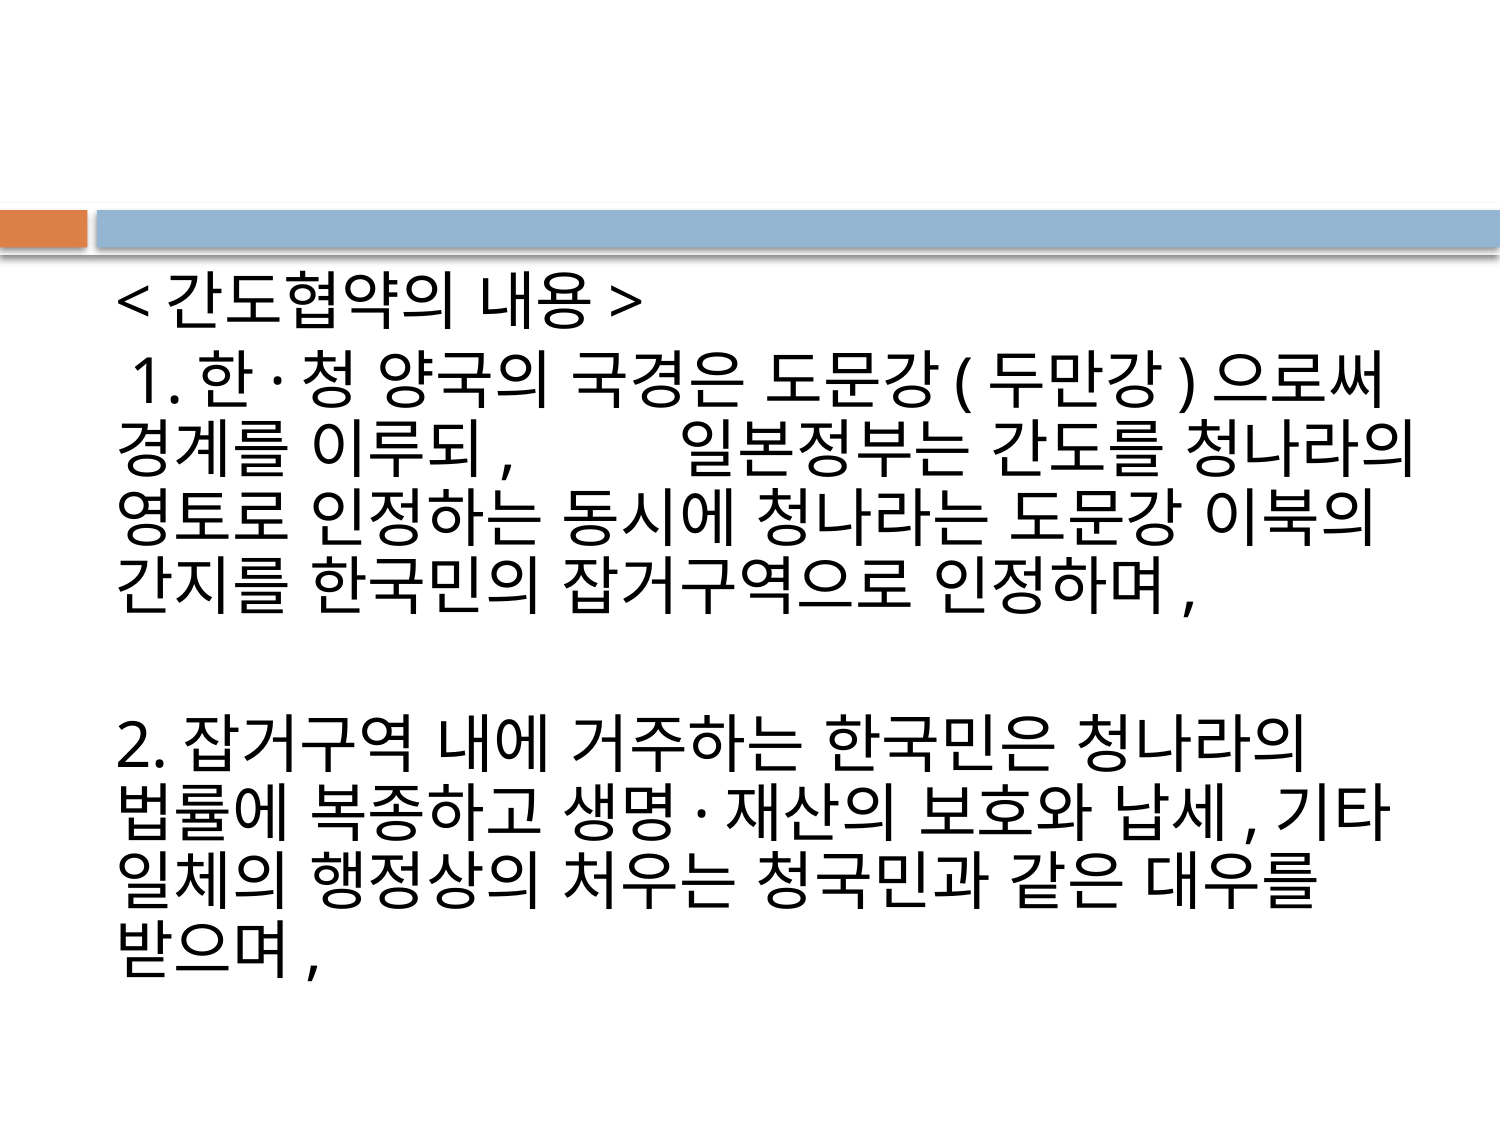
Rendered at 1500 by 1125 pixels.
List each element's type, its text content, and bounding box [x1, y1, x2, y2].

list <간도협약의 내용> 1.한·청 양국의 국경은 도문강(두만강)으로써 경계를 이루되, 일본정부는 간도를 청나라의 영토로 인정하는 동시에 청나라는 도문강 이북의 간지를 한국민의 잡거구역으로 인정하며, 2.잡거구역 내에 거주하는 한국민은 청나라의 법률에 복종하고 생명·재산의 보호와 납세,기타 일체의 행정상의 처우는 청국민과 같은 대우를 받으며, [100, 262, 1438, 1000]
